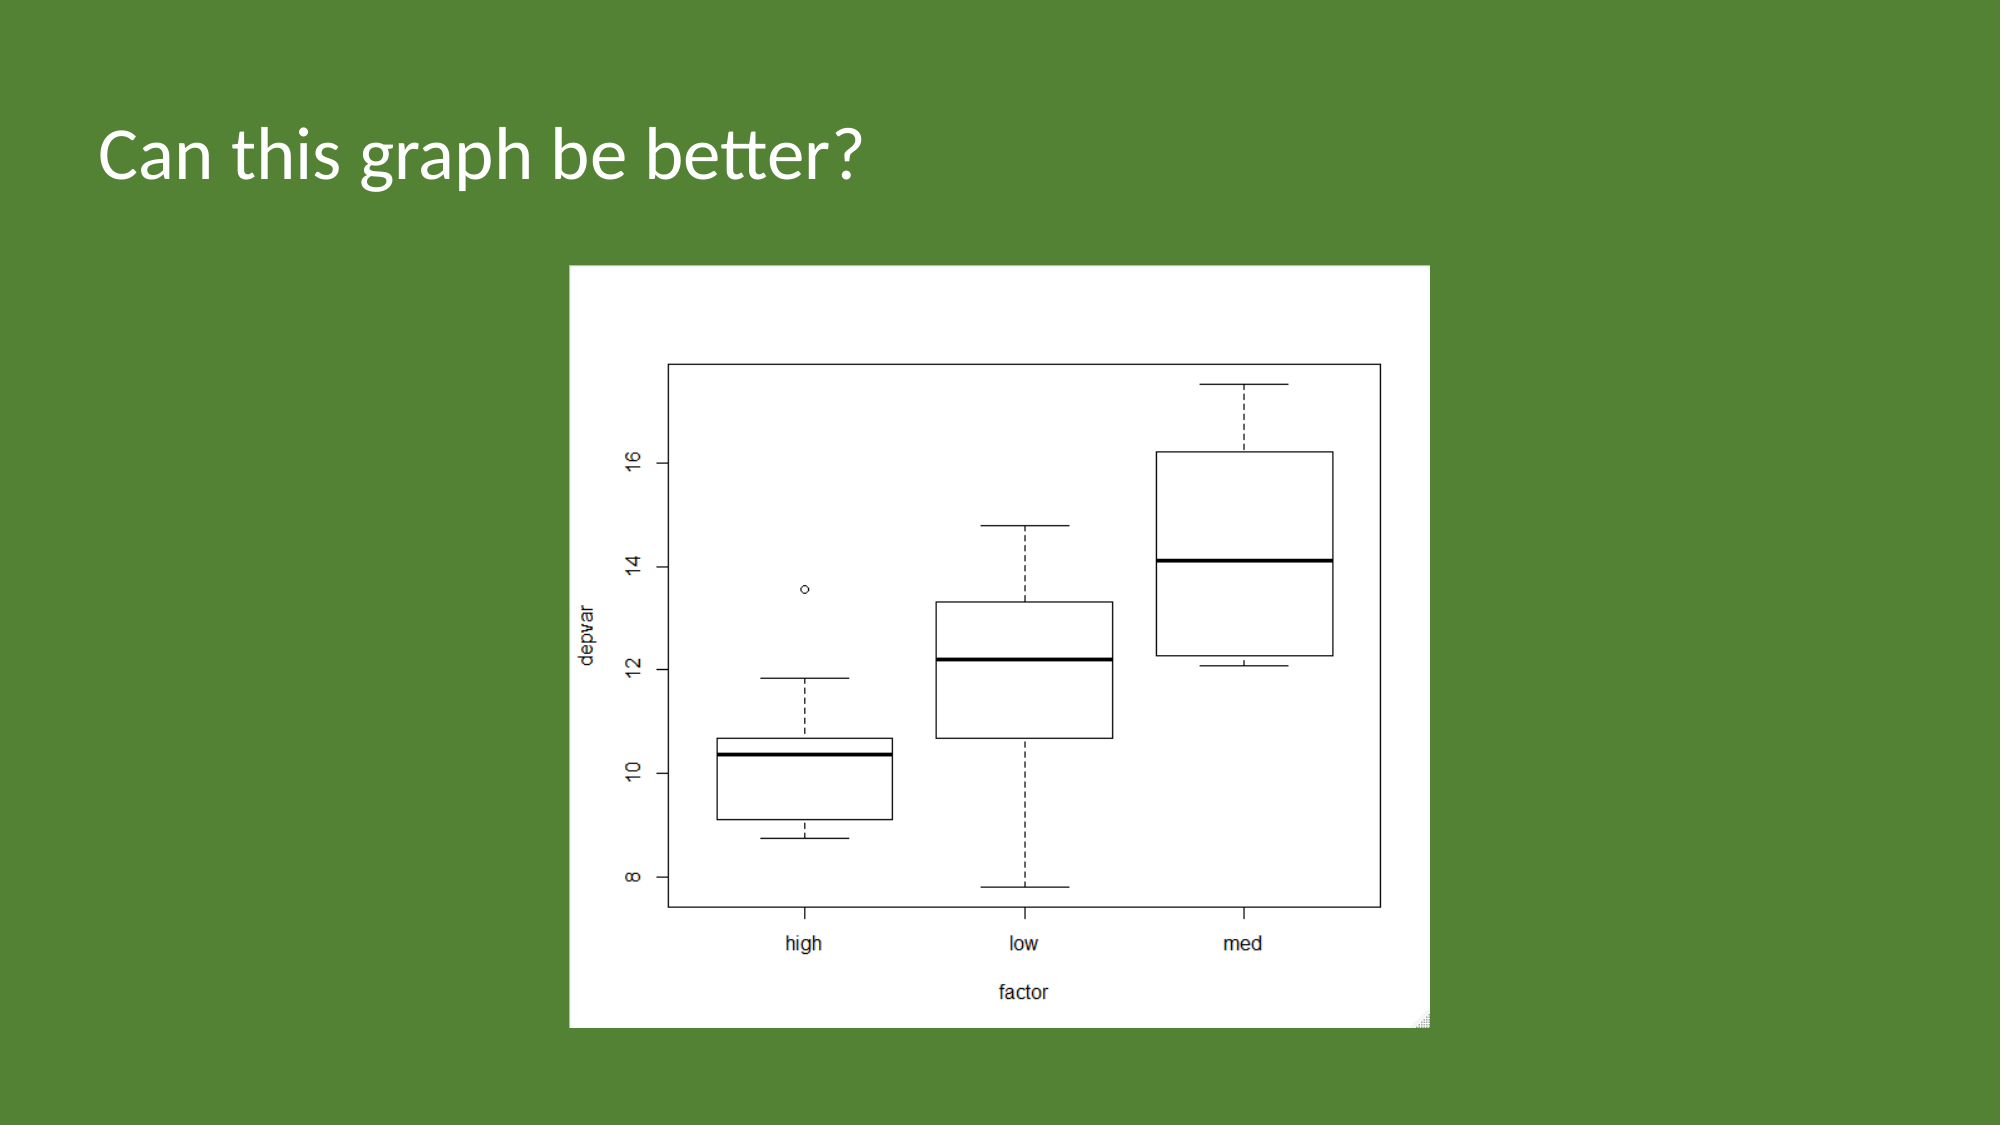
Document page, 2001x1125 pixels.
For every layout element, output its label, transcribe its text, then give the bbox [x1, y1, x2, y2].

text_box Can this graph be better? [84, 96, 1691, 202]
picture [569, 265, 1430, 1029]
